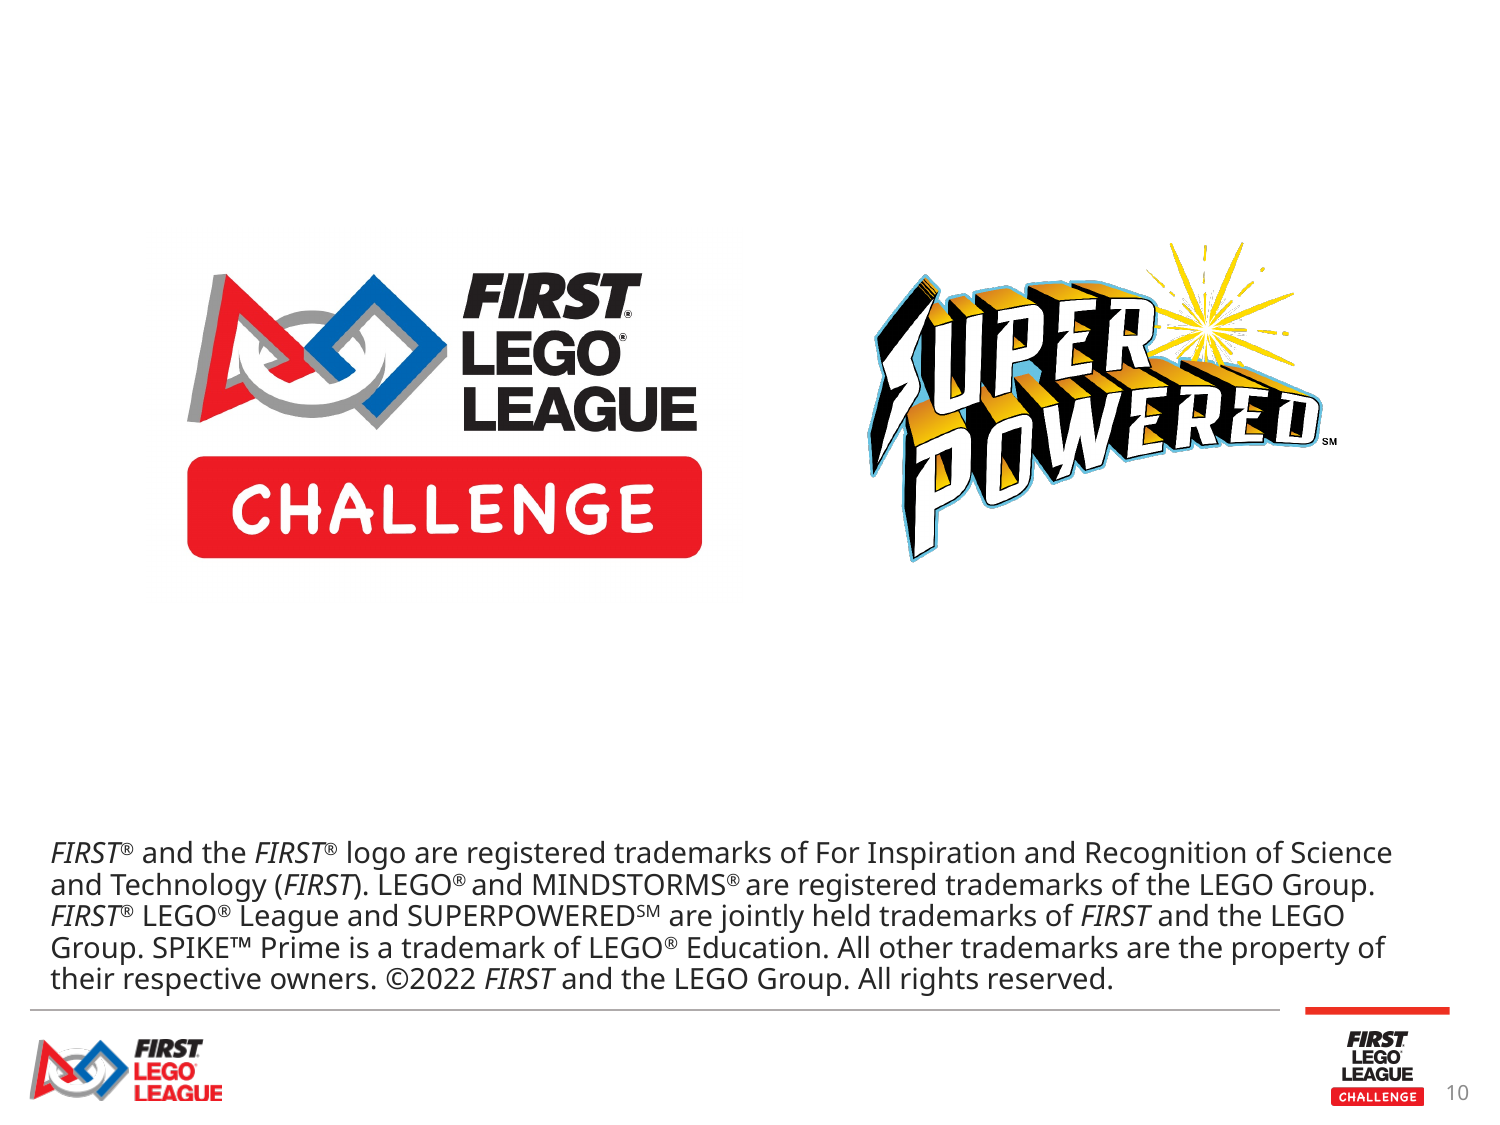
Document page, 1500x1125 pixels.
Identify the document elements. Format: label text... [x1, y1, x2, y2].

list FIRST® and the FIRST® logo are registered trademarks of For Inspiration and Recognition of Science and Technology (FIRST). LEGO® and MINDSTORMS® are registered trademarks of the LEGO Group. FIRST® LEGO® League and SUPERPOWEREDSM are jointly held trademarks of FIRST and the LEGO Group. SPIKE™ Prime is a trademark of LEGO® Education. All other trademarks are the property of their respective owners. ©2022 FIRST and the LEGO Group. All rights reserved. [35, 831, 1451, 994]
slide_number 10 [1425, 1076, 1484, 1111]
picture [841, 227, 1345, 573]
picture [146, 227, 743, 603]
